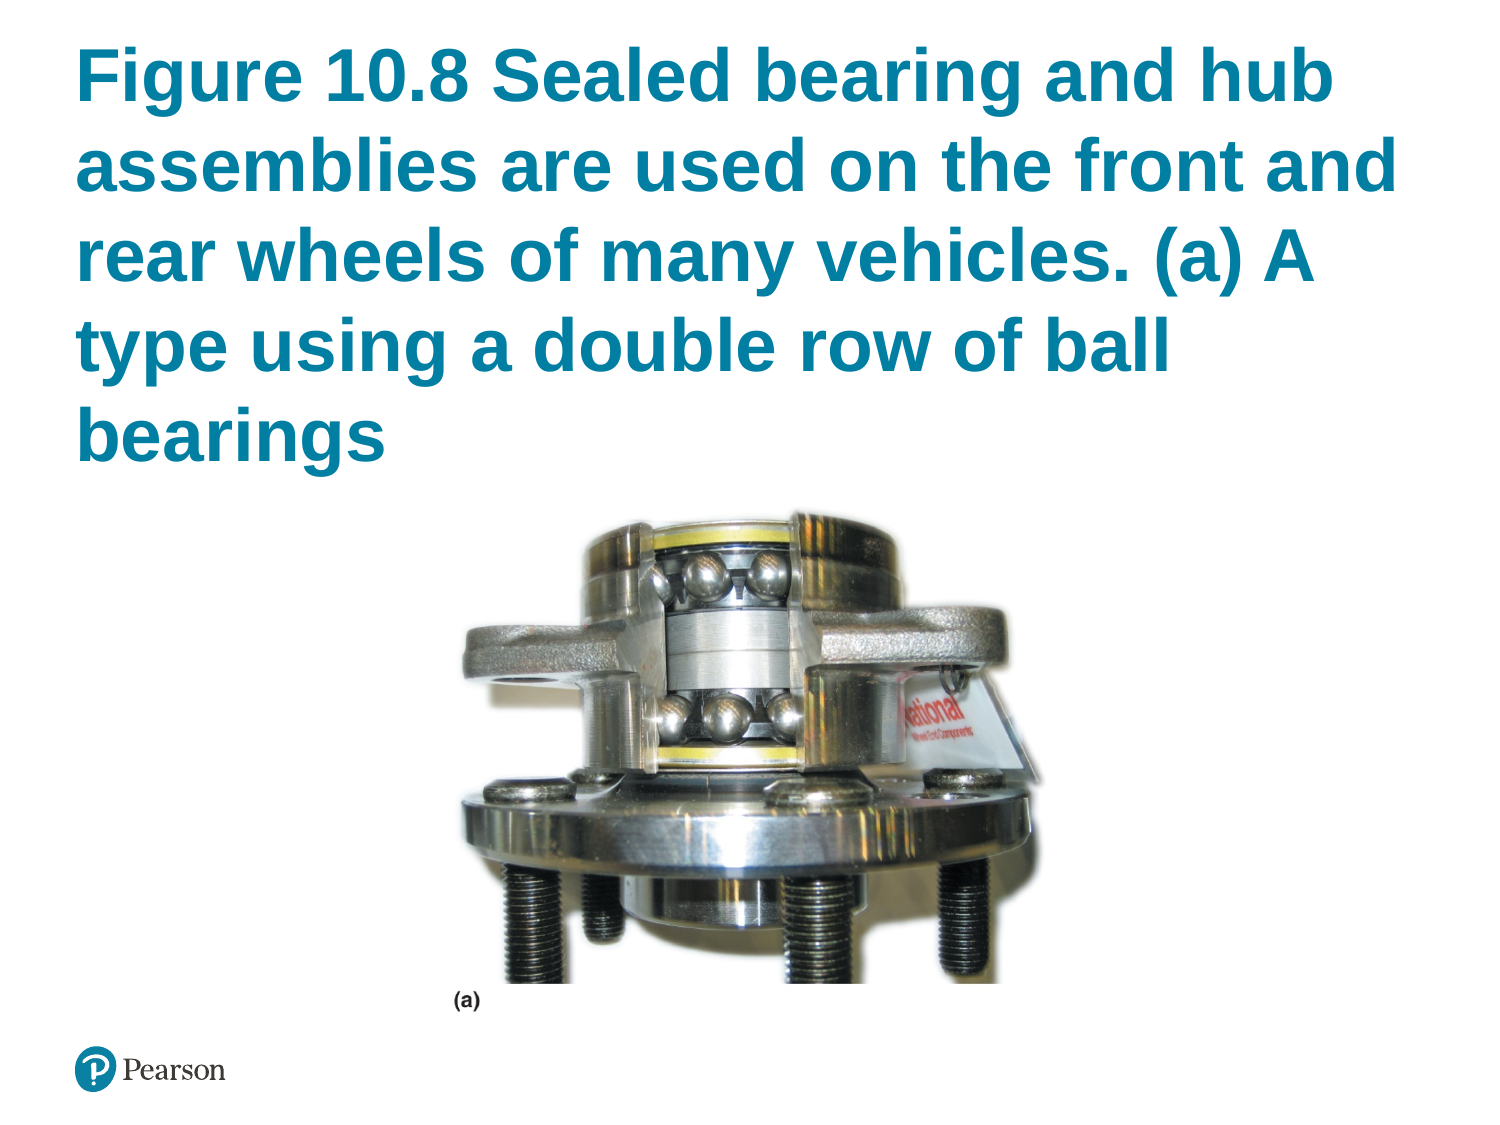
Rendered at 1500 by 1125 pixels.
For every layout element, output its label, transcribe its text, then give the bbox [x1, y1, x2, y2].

picture [447, 499, 1053, 1019]
title Figure 10.8 Sealed bearing and hub assemblies are used on the front and rear wheels of many vehicles. (a) A type using a double row of ball bearings [75, 26, 1425, 477]
